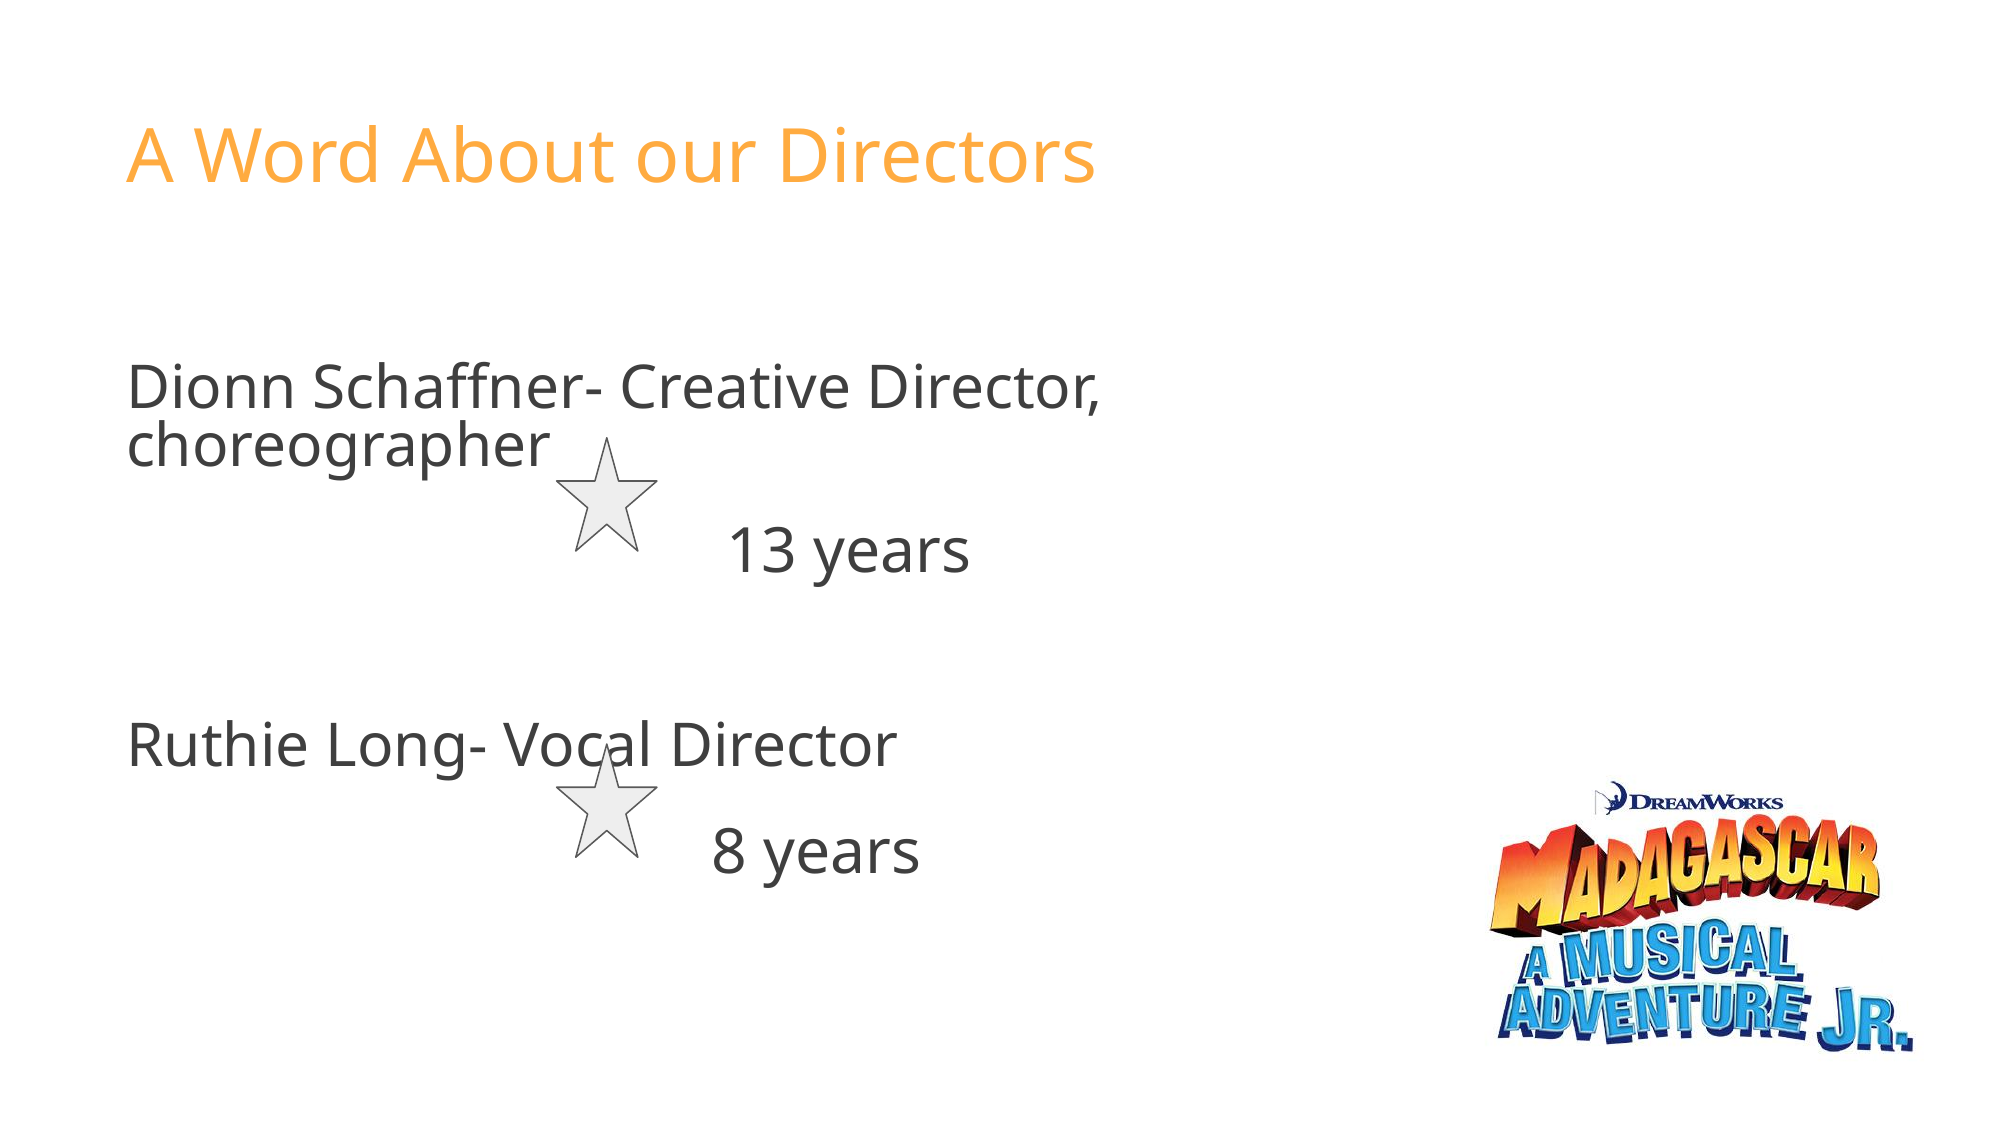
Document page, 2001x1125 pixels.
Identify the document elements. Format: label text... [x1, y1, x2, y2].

title A Word About our Directors [111, 99, 1522, 317]
picture [1409, 743, 1976, 1094]
list Dionn Schaffner- Creative Director, choreographer 13 years Ruthie Long- Vocal Director 8 years [111, 354, 1522, 992]
text_box [556, 437, 657, 551]
text_box [556, 744, 657, 858]
